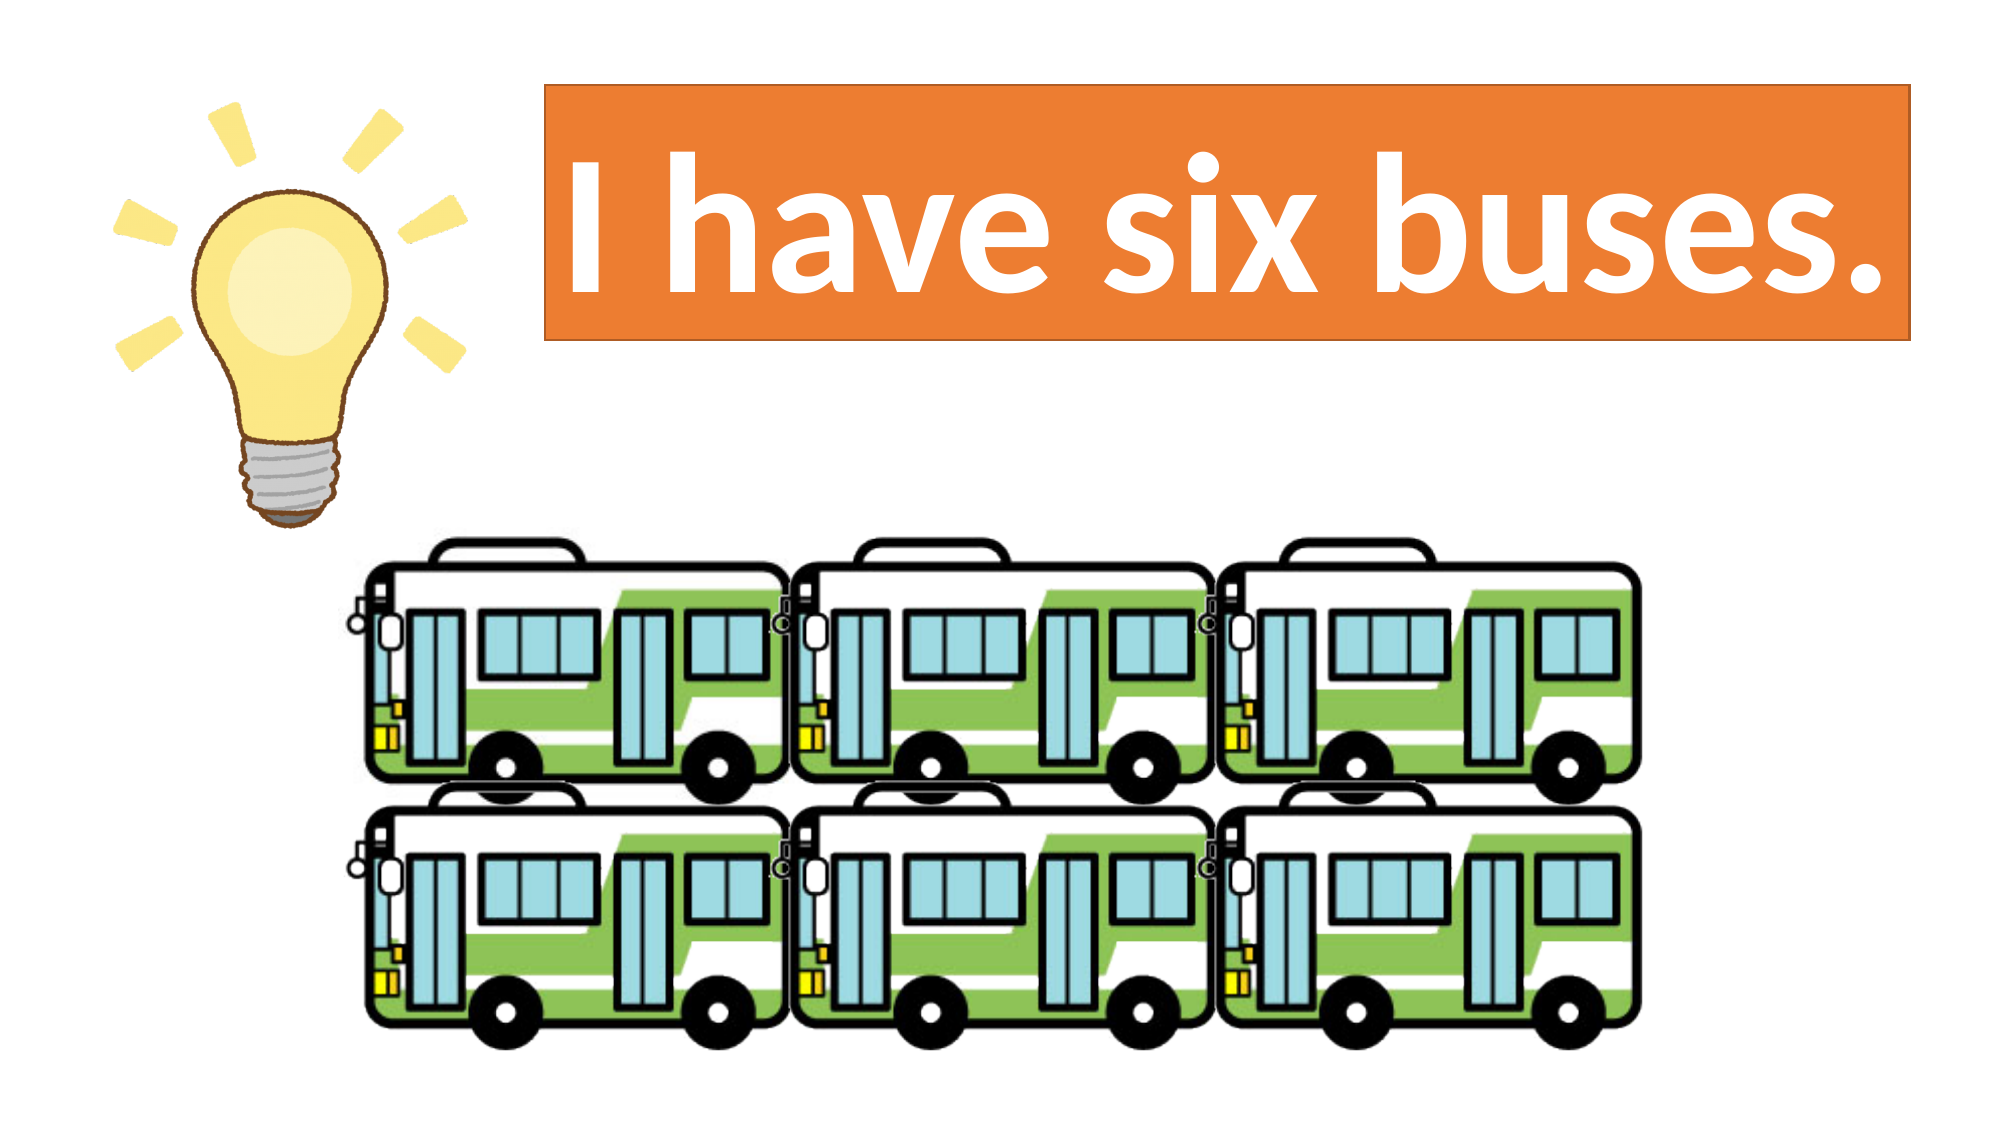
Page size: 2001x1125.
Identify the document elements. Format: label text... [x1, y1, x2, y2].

picture [42, 69, 1651, 1059]
text_box I have six buses. [544, 84, 1911, 341]
